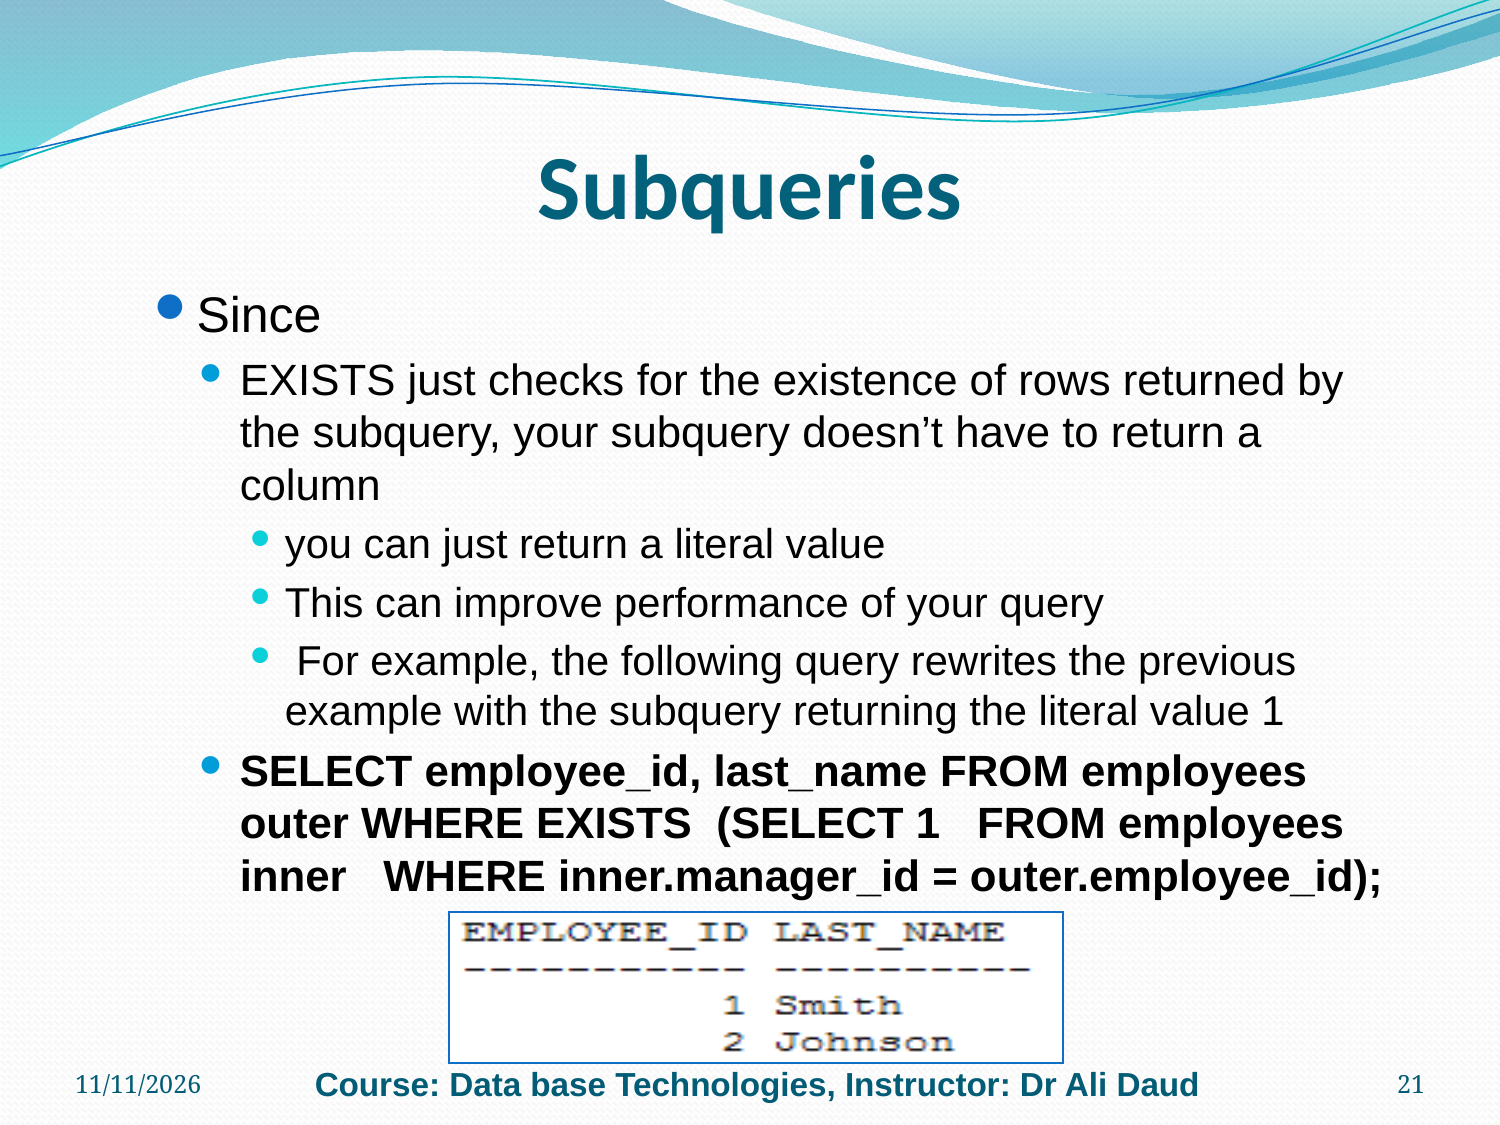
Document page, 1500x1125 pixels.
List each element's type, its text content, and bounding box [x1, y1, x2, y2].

footer Course: Data base Technologies, Instructor: Dr Ali Daud [287, 1042, 1238, 1103]
slide_number 21 [1299, 1042, 1425, 1103]
list Since EXISTS just checks for the existence of rows returned by the subquery, your subquery doesn’t have to return a column you can just return a literal value This can improve performance of your query For example, the following query rewrites the previous example with the subquery returning the literal value 1 SELECT employee_id, last_name FROM employees outer WHERE EXISTS (SELECT 1 FROM employees inner WHERE inner.manager_id = outer.employee_id); [75, 275, 1425, 1038]
title Subqueries [75, 115, 1425, 238]
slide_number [75, 1042, 287, 1103]
picture [449, 912, 1063, 1063]
